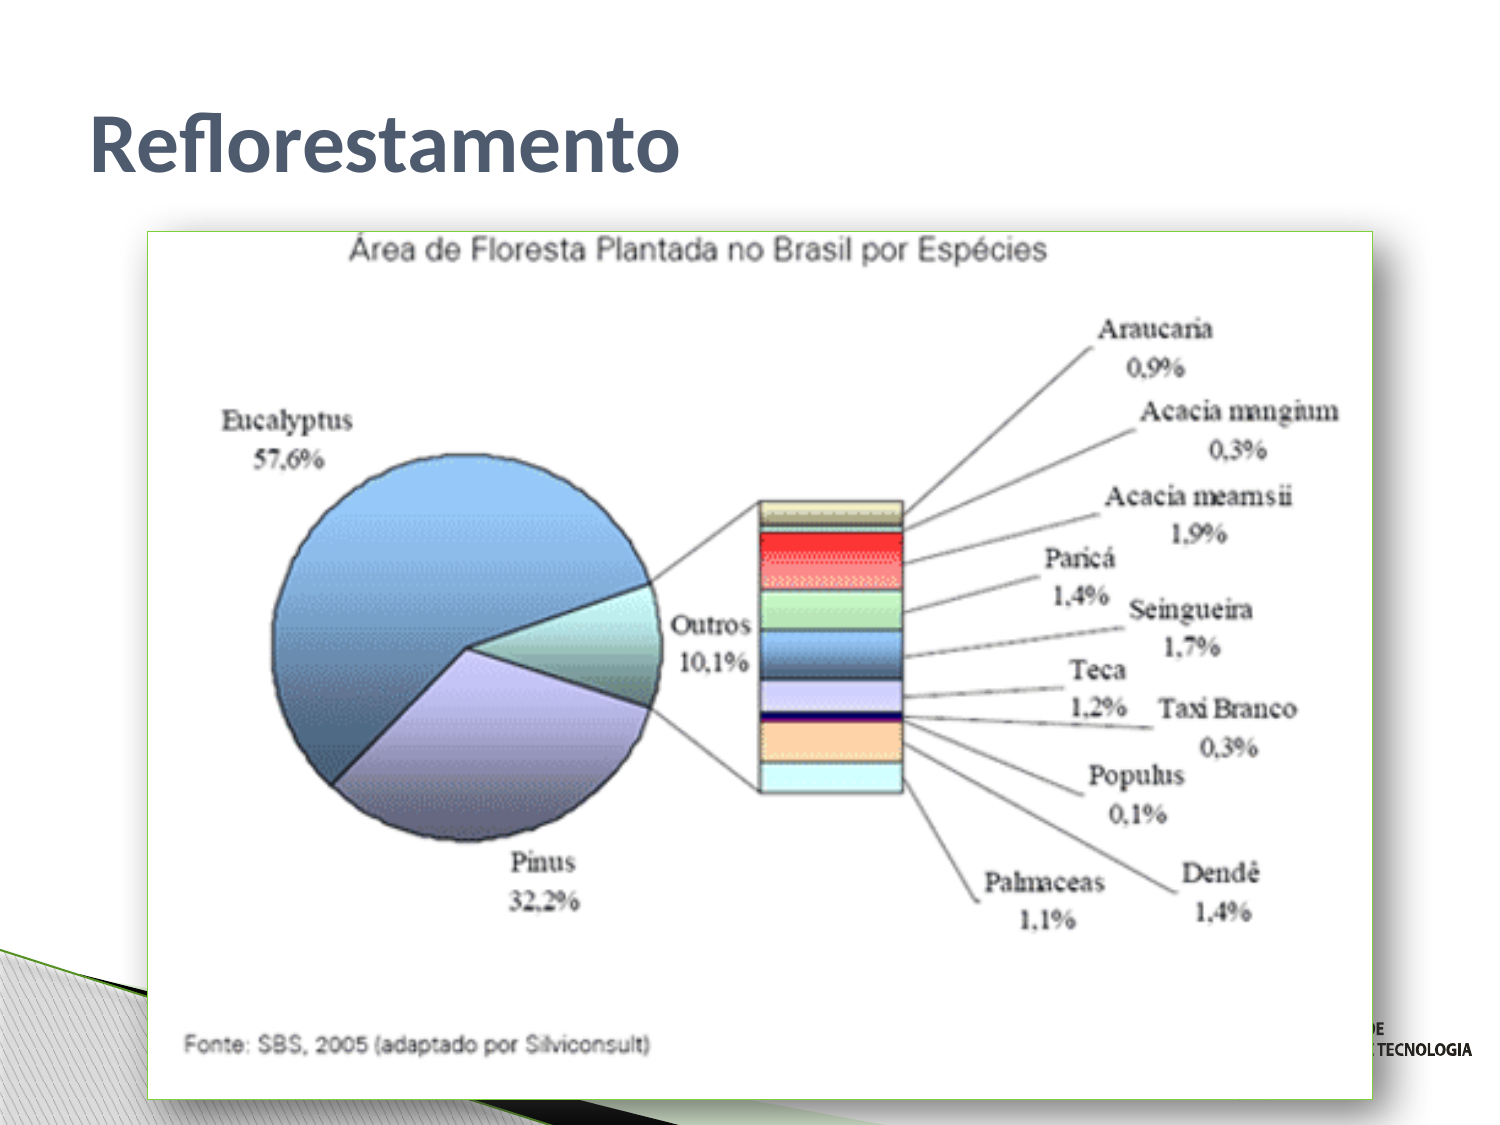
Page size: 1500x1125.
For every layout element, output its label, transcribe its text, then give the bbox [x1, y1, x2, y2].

picture [147, 231, 1373, 1100]
title Reflorestamento [75, 45, 1425, 233]
